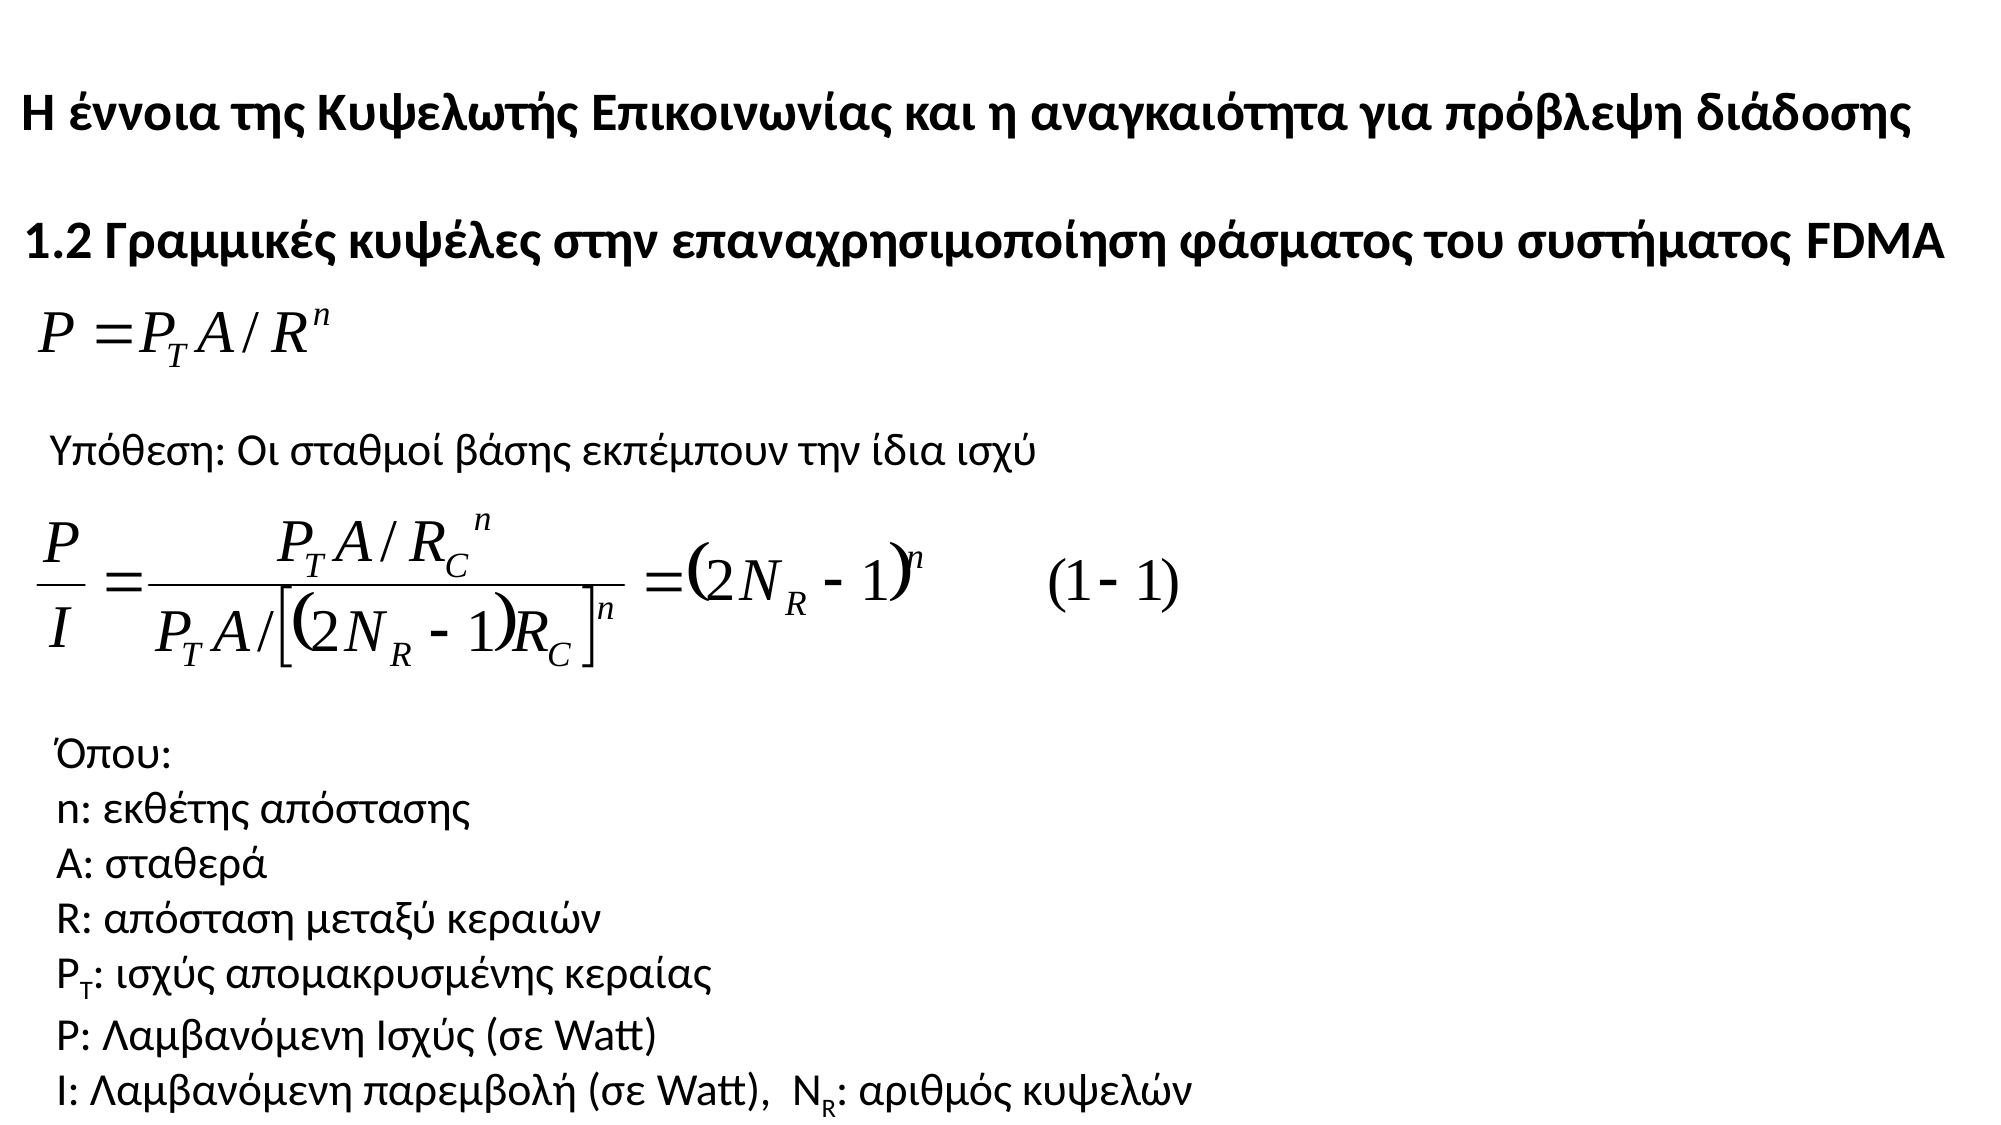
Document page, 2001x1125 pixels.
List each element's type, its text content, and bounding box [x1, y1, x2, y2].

text_box Όπου: n: εκθέτης απόστασης Α: σταθερά R: απόσταση μεταξύ κεραιών PT: ισχύς απομακρυσμένης κεραίας P: Λαμβανόμενη Ισχύς (σε Watt) I: Λαμβανόμενη παρεμβολή (σε Watt), NR: αριθμός κυψελών [41, 714, 1208, 1125]
text_box 1.2 Γραμμικές κυψέλες στην επαναχρησιμοποίηση φάσματος του συστήματος FDMA [8, 197, 1991, 343]
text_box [27, 489, 1189, 681]
text_box Υπόθεση: Οι σταθμοί βάσης εκπέμπουν την ίδια ισχύ [34, 411, 1053, 482]
text_box Η έννοια της Κυψελωτής Επικοινωνίας και η αναγκαιότητα για πρόβλεψη διάδοσης [6, 76, 1989, 144]
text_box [27, 286, 341, 378]
